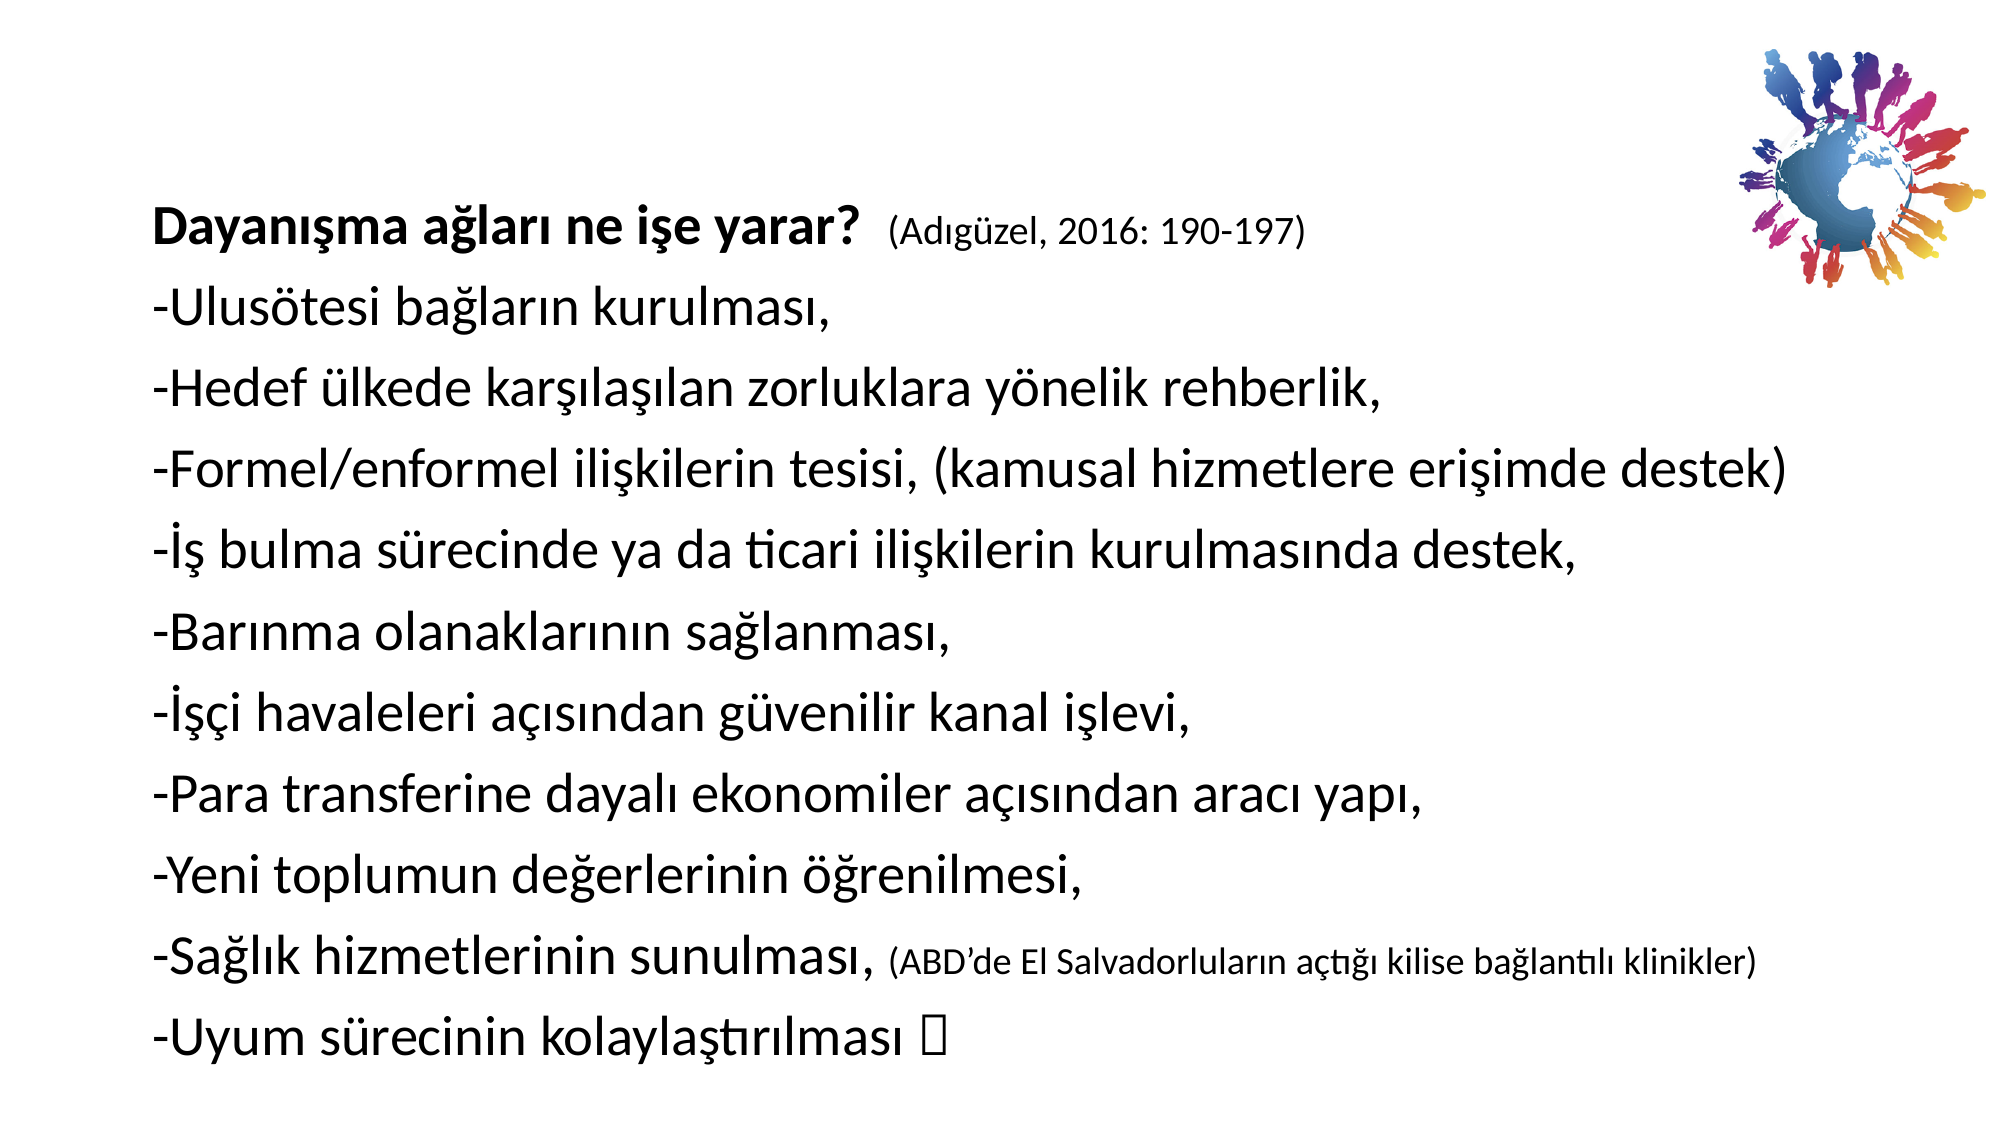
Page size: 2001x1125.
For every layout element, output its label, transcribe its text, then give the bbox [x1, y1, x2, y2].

picture [1739, 49, 1986, 288]
list Dayanışma ağları ne işe yarar? (Adıgüzel, 2016: 190-197) -Ulusötesi bağların kurulması, -Hedef ülkede karşılaşılan zorluklara yönelik rehberlik, -Formel/enformel ilişkilerin tesisi, (kamusal hizmetlere erişimde destek) -İş bulma sürecinde ya da ticari ilişkilerin kurulmasında destek, -Barınma olanaklarının sağlanması, -İşçi havaleleri açısından güvenilir kanal işlevi, -Para transferine dayalı ekonomiler açısından aracı yapı, -Yeni toplumun değerlerinin öğrenilmesi, -Sağlık hizmetlerinin sunulması, (ABD’de El Salvadorluların açtığı kilise bağlantılı klinikler) -Uyum sürecinin kolaylaştırılması  [137, 188, 1863, 1082]
